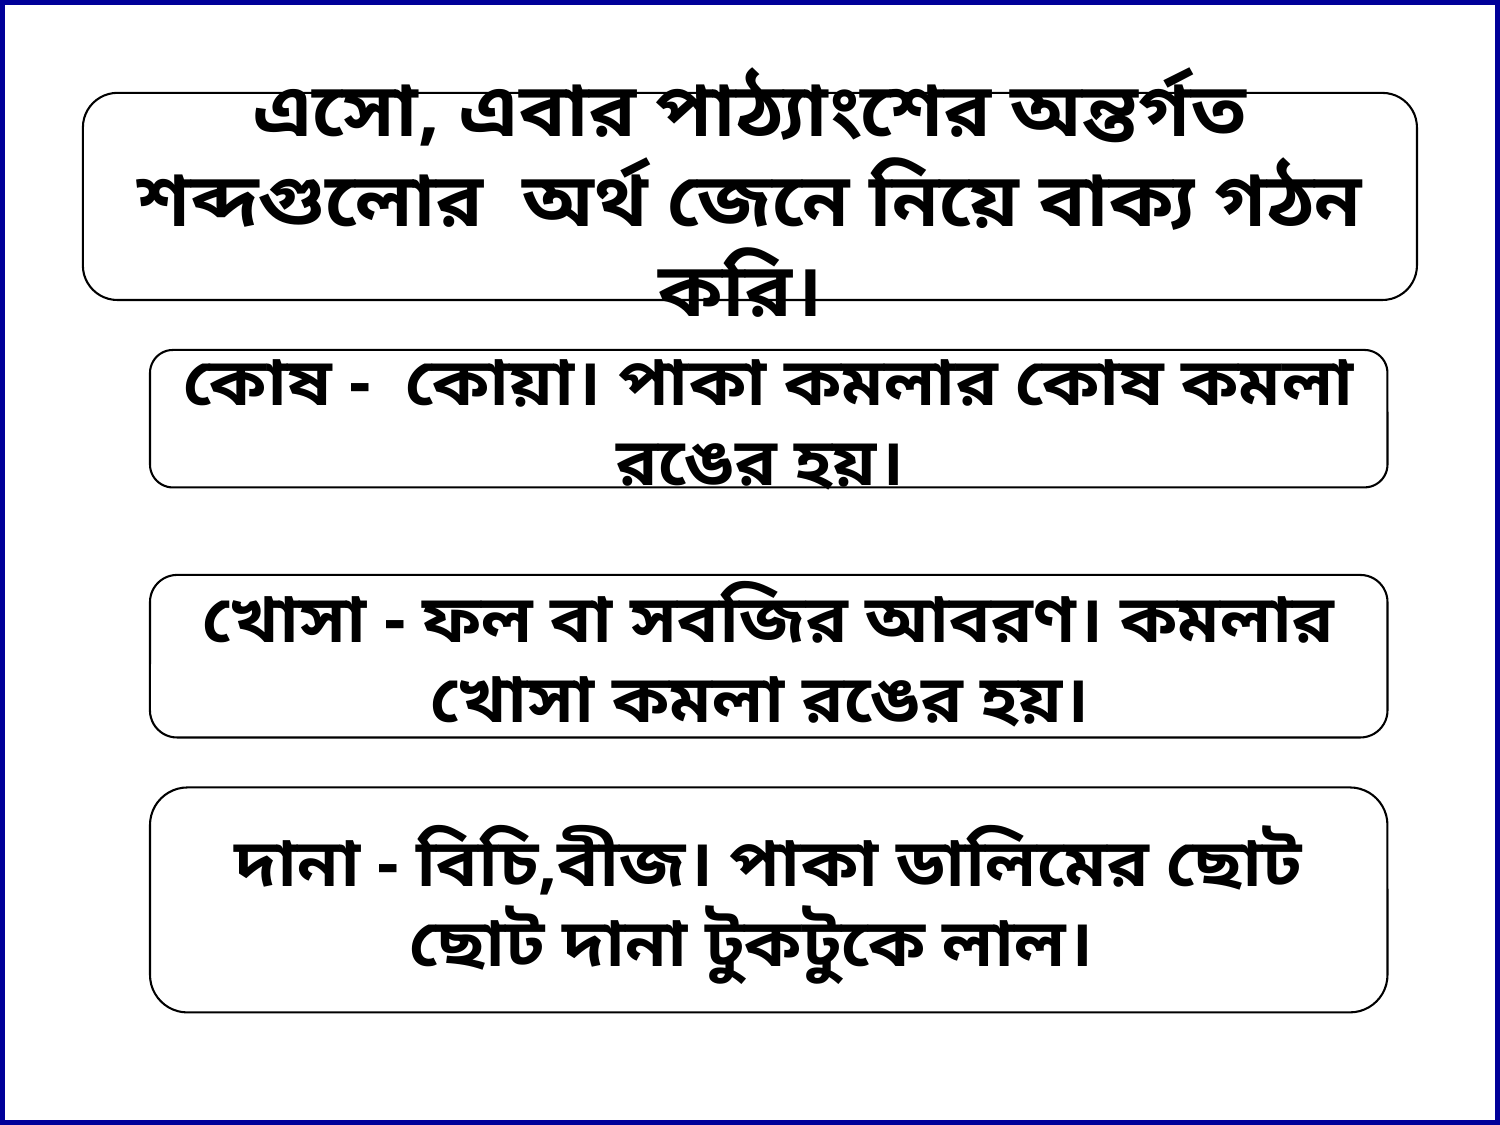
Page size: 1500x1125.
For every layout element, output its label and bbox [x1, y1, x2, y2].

text_box [0, 0, 1500, 1125]
